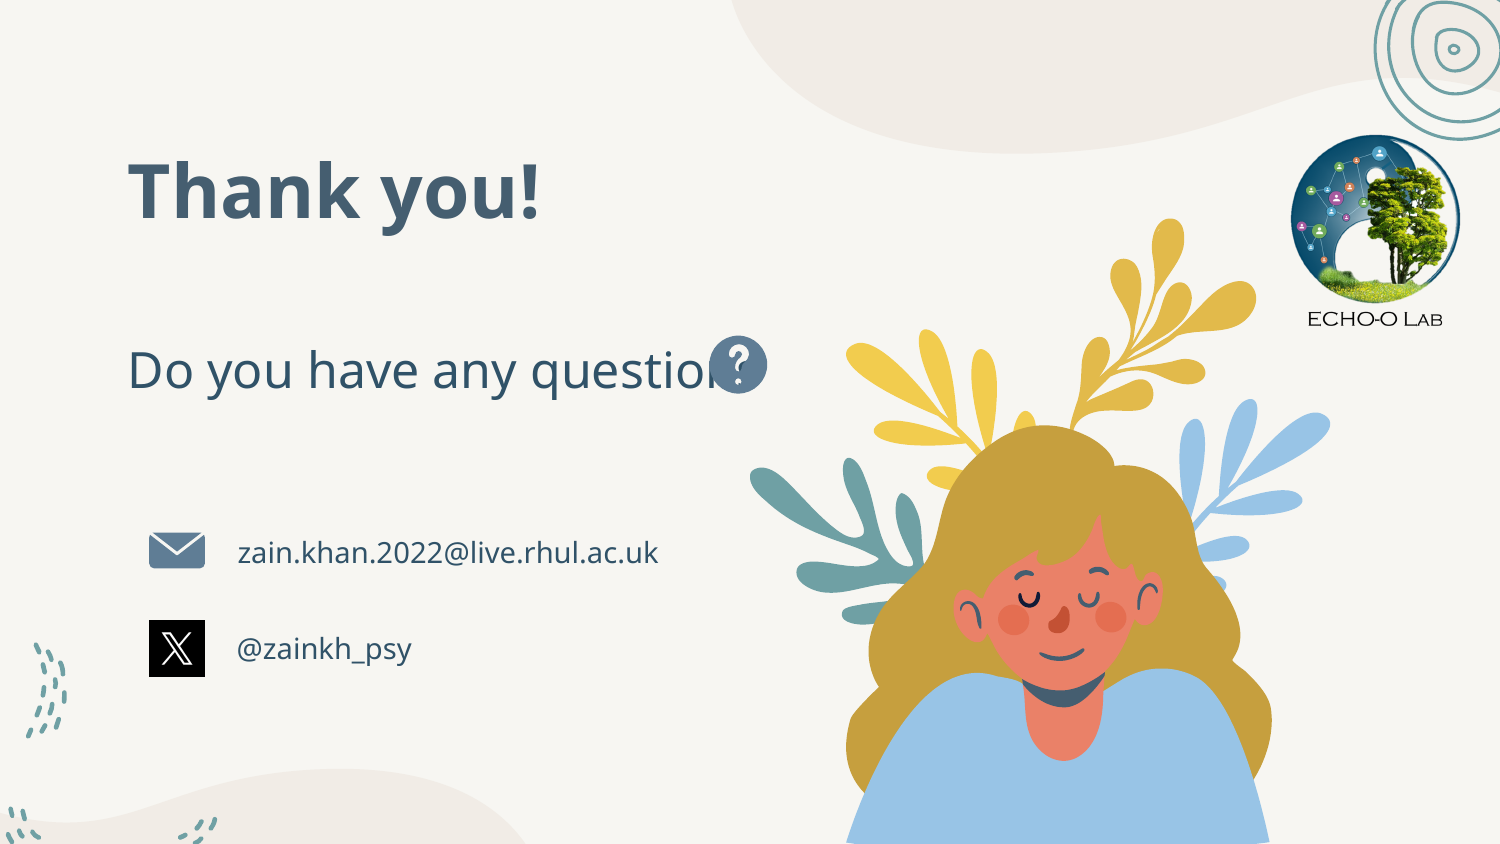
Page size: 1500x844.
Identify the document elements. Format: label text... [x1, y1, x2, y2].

text_box [709, 335, 744, 394]
text_box @zainkh_psy [221, 623, 704, 673]
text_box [749, 218, 1331, 844]
list Do you have any questions [94, 254, 744, 527]
title Thank you! [26, 90, 642, 287]
picture [1280, 130, 1470, 344]
picture [148, 620, 206, 677]
text_box zain.khan.2022@live.rhul.ac.uk [222, 526, 705, 577]
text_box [148, 532, 206, 569]
